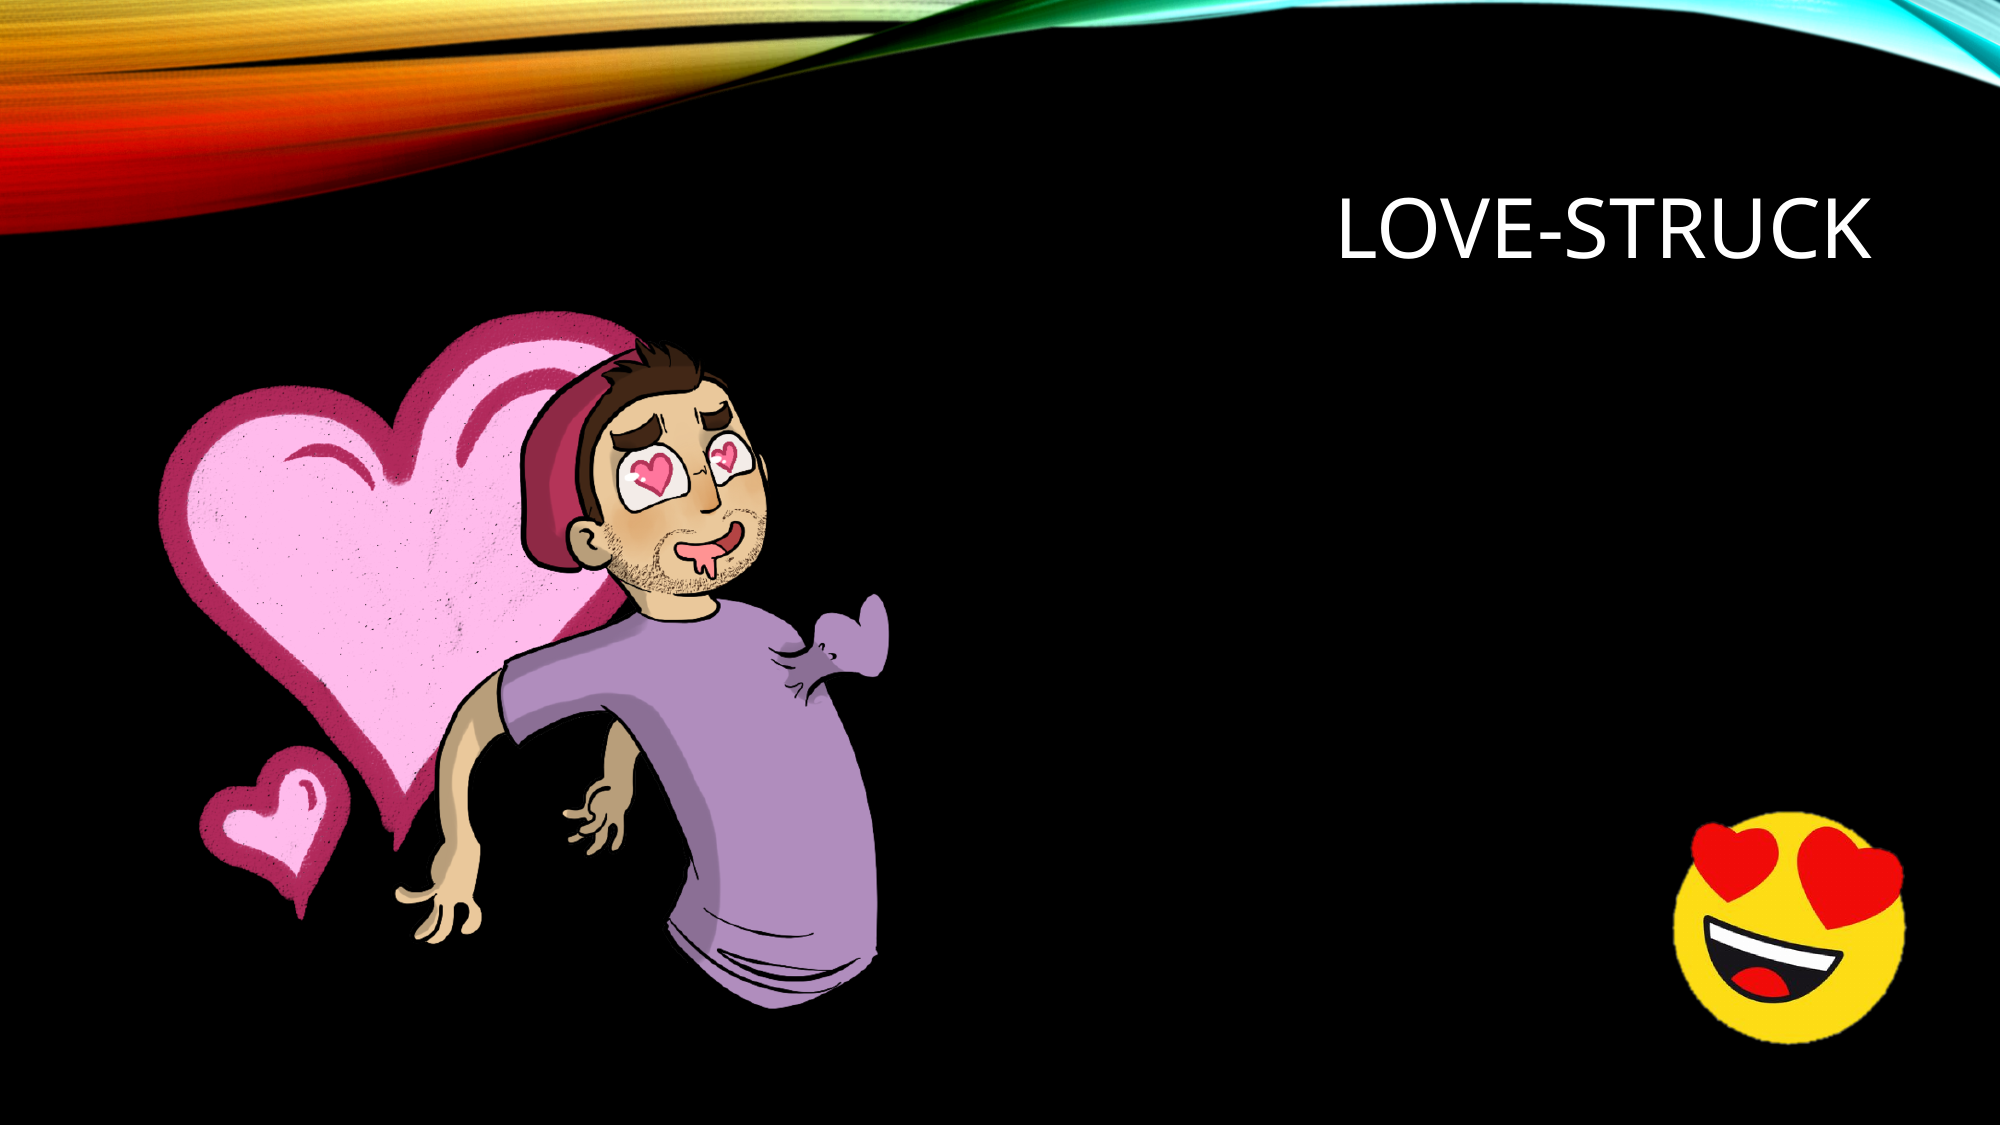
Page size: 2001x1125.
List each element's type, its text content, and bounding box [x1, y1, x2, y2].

title Love-struck [474, 125, 1888, 338]
picture [0, 0, 2000, 237]
picture [1660, 799, 1915, 1052]
picture [140, 291, 907, 1029]
